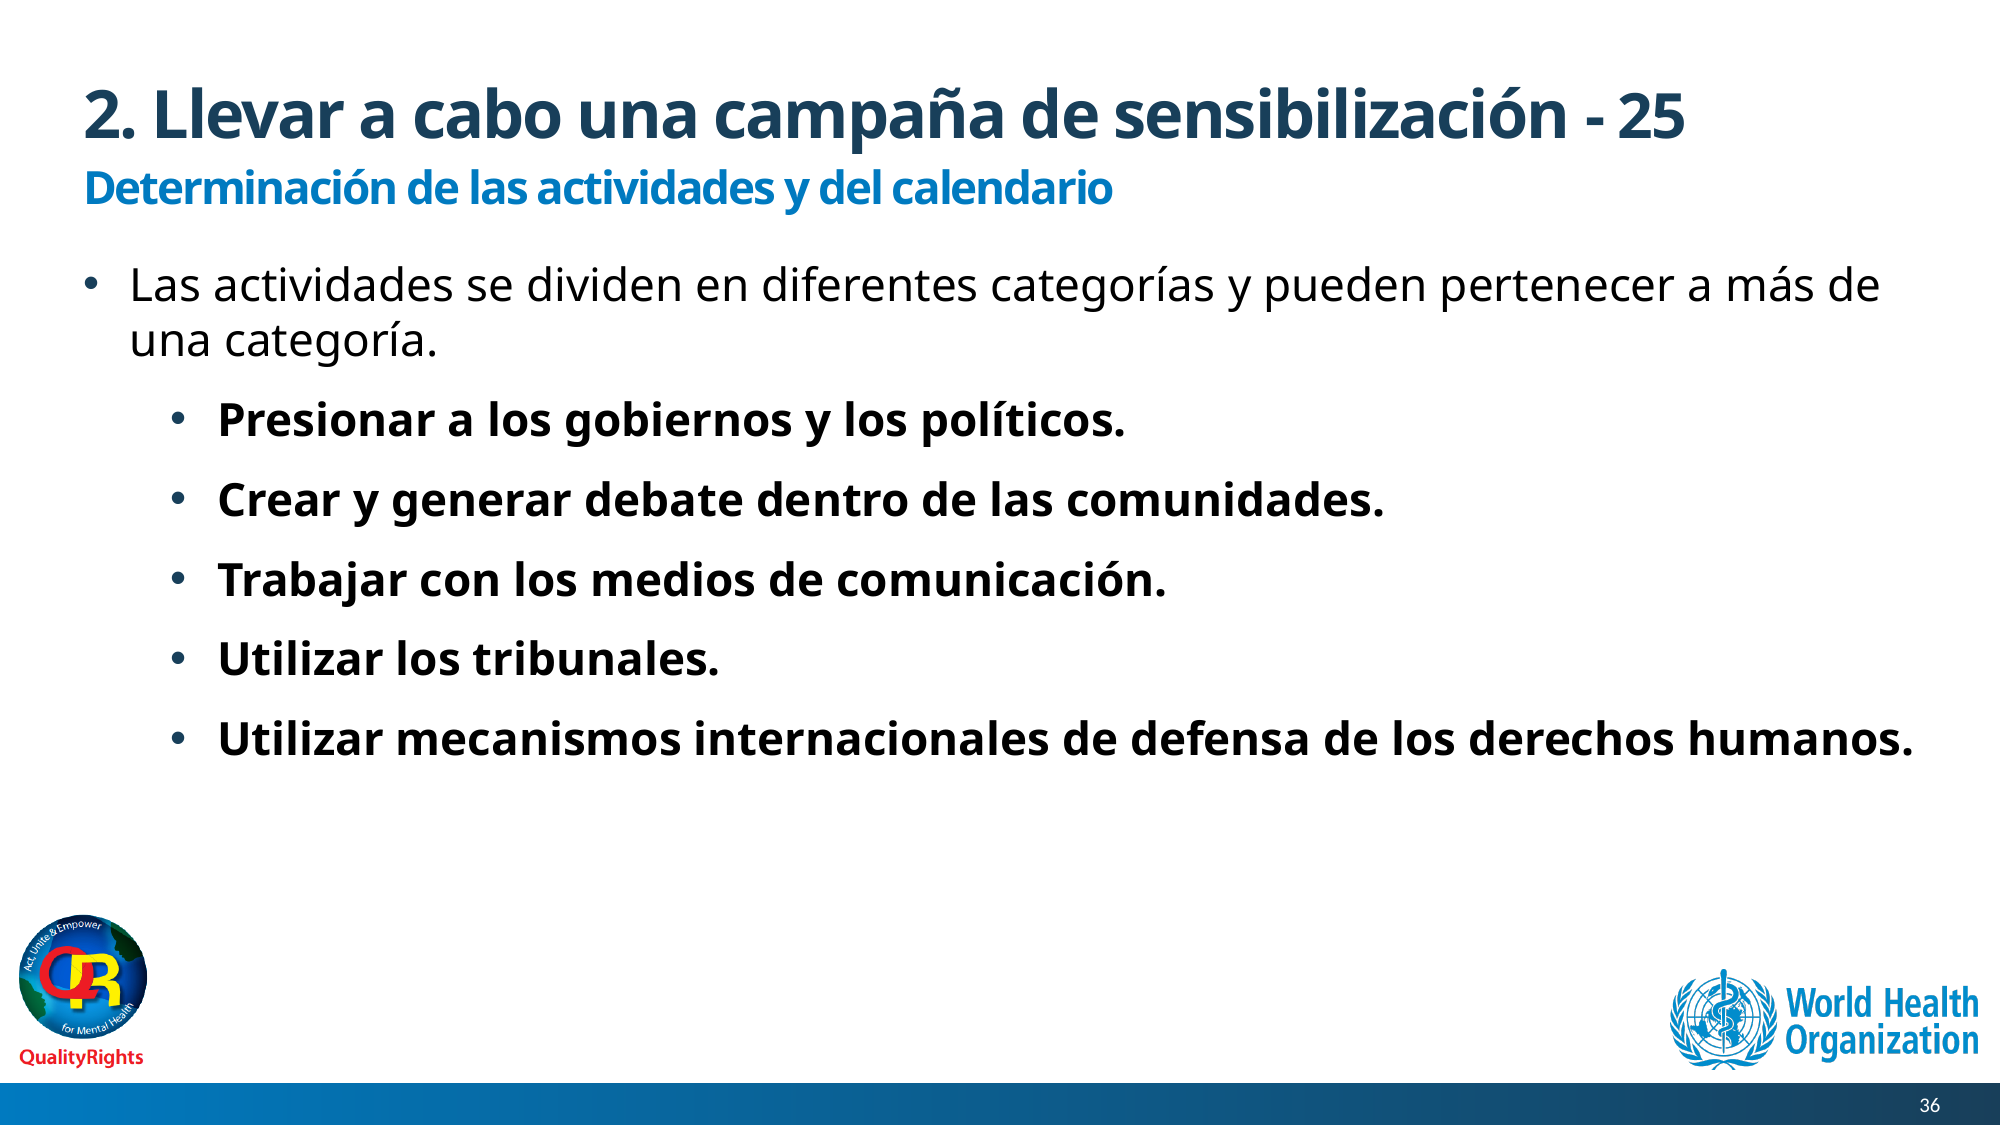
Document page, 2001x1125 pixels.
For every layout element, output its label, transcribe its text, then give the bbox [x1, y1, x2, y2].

picture [1791, 987, 1798, 1005]
list Las actividades se dividen en diferentes categorías y pueden pertenecer a más de una categoría. Presionar a los gobiernos y los políticos. Crear y generar debate dentro de las comunidades. Trabajar con los medios de comunicación. Utilizar los tribunales. Utilizar mecanismos internacionales de defensa de los derechos humanos. [83, 247, 1917, 987]
picture [1716, 1064, 1731, 1070]
picture [1700, 987, 1711, 992]
picture [1891, 987, 1897, 999]
list Determinación de las actividades y del calendario [83, 155, 1917, 215]
picture [0, 897, 162, 1082]
picture [1678, 1024, 1682, 1034]
picture [1726, 988, 1733, 999]
picture [1805, 987, 1811, 1003]
picture [1670, 987, 1680, 1011]
title 2. Llevar a cabo una campaña de sensibilización - 25 [83, 83, 1930, 150]
picture [1670, 1029, 1716, 1070]
picture [1730, 969, 1978, 1070]
picture [1860, 1000, 1865, 1013]
picture [1711, 1021, 1722, 1029]
picture [1725, 1040, 1747, 1054]
picture [1682, 987, 1766, 1060]
